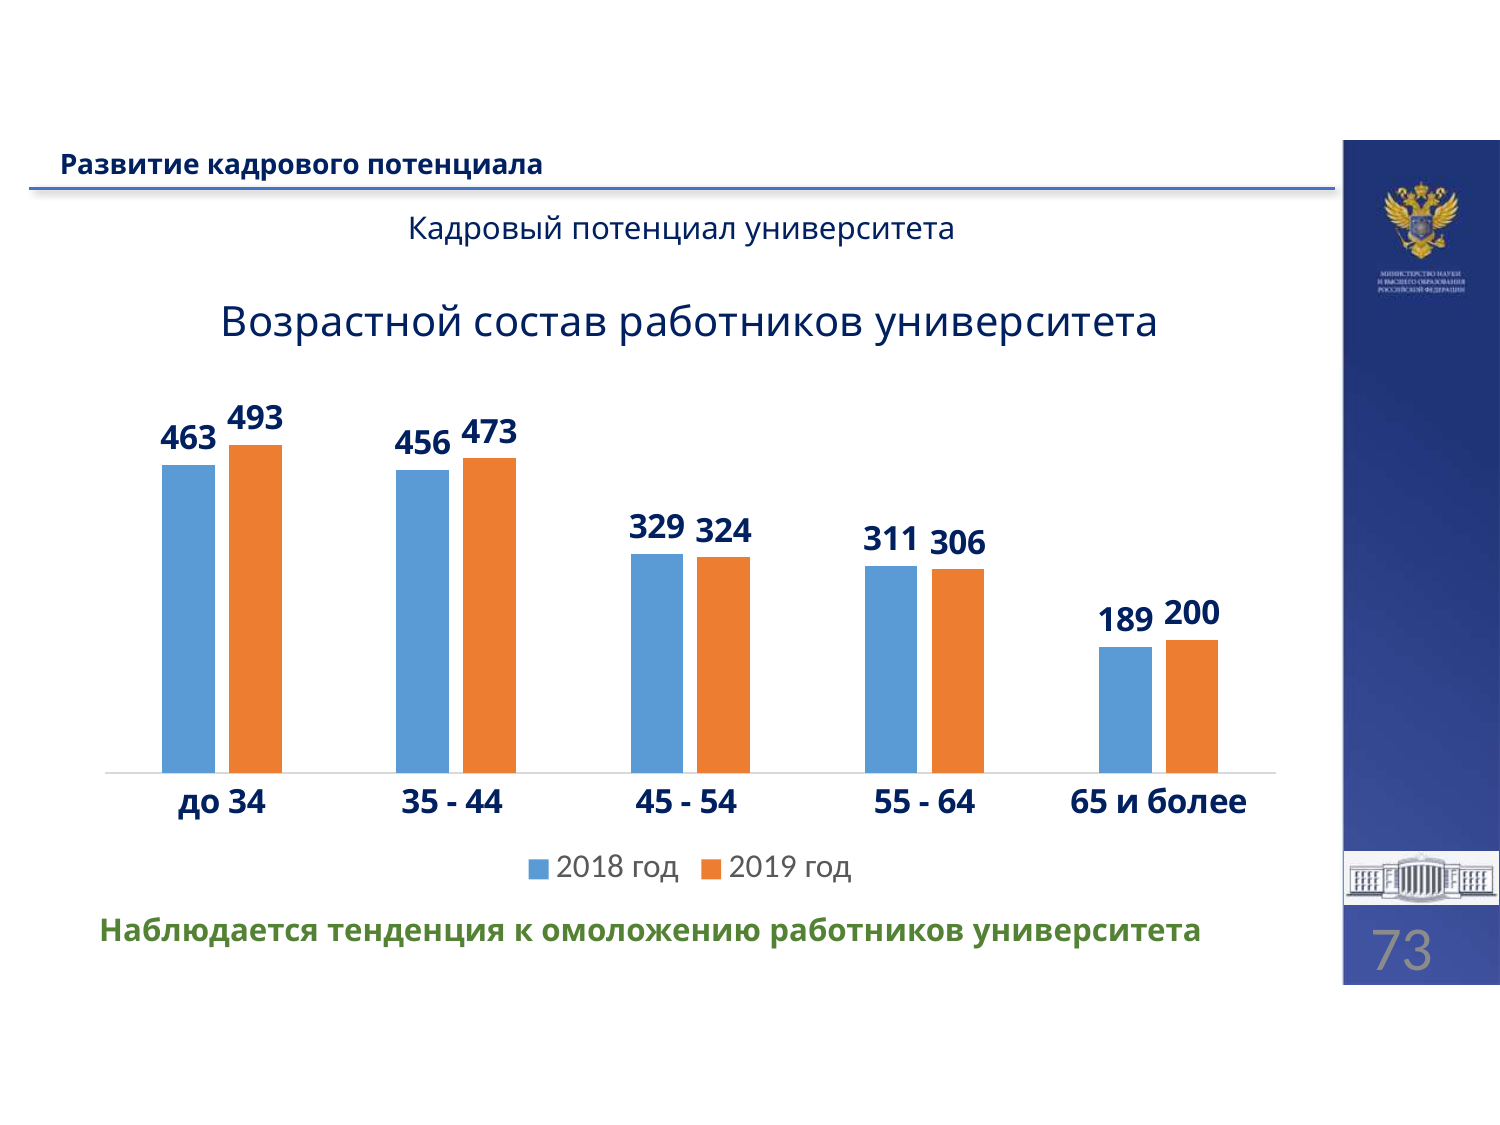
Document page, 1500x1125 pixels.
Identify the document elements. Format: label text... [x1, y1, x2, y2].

chart [80, 257, 1301, 893]
picture [1344, 851, 1499, 906]
text_box Кадровый потенциал университета [29, 203, 1335, 252]
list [1339, 140, 1500, 985]
text_box Наблюдается тенденция к омоложению работников университета [87, 905, 1223, 954]
text_box Развитие кадрового потенциала [48, 140, 1339, 186]
